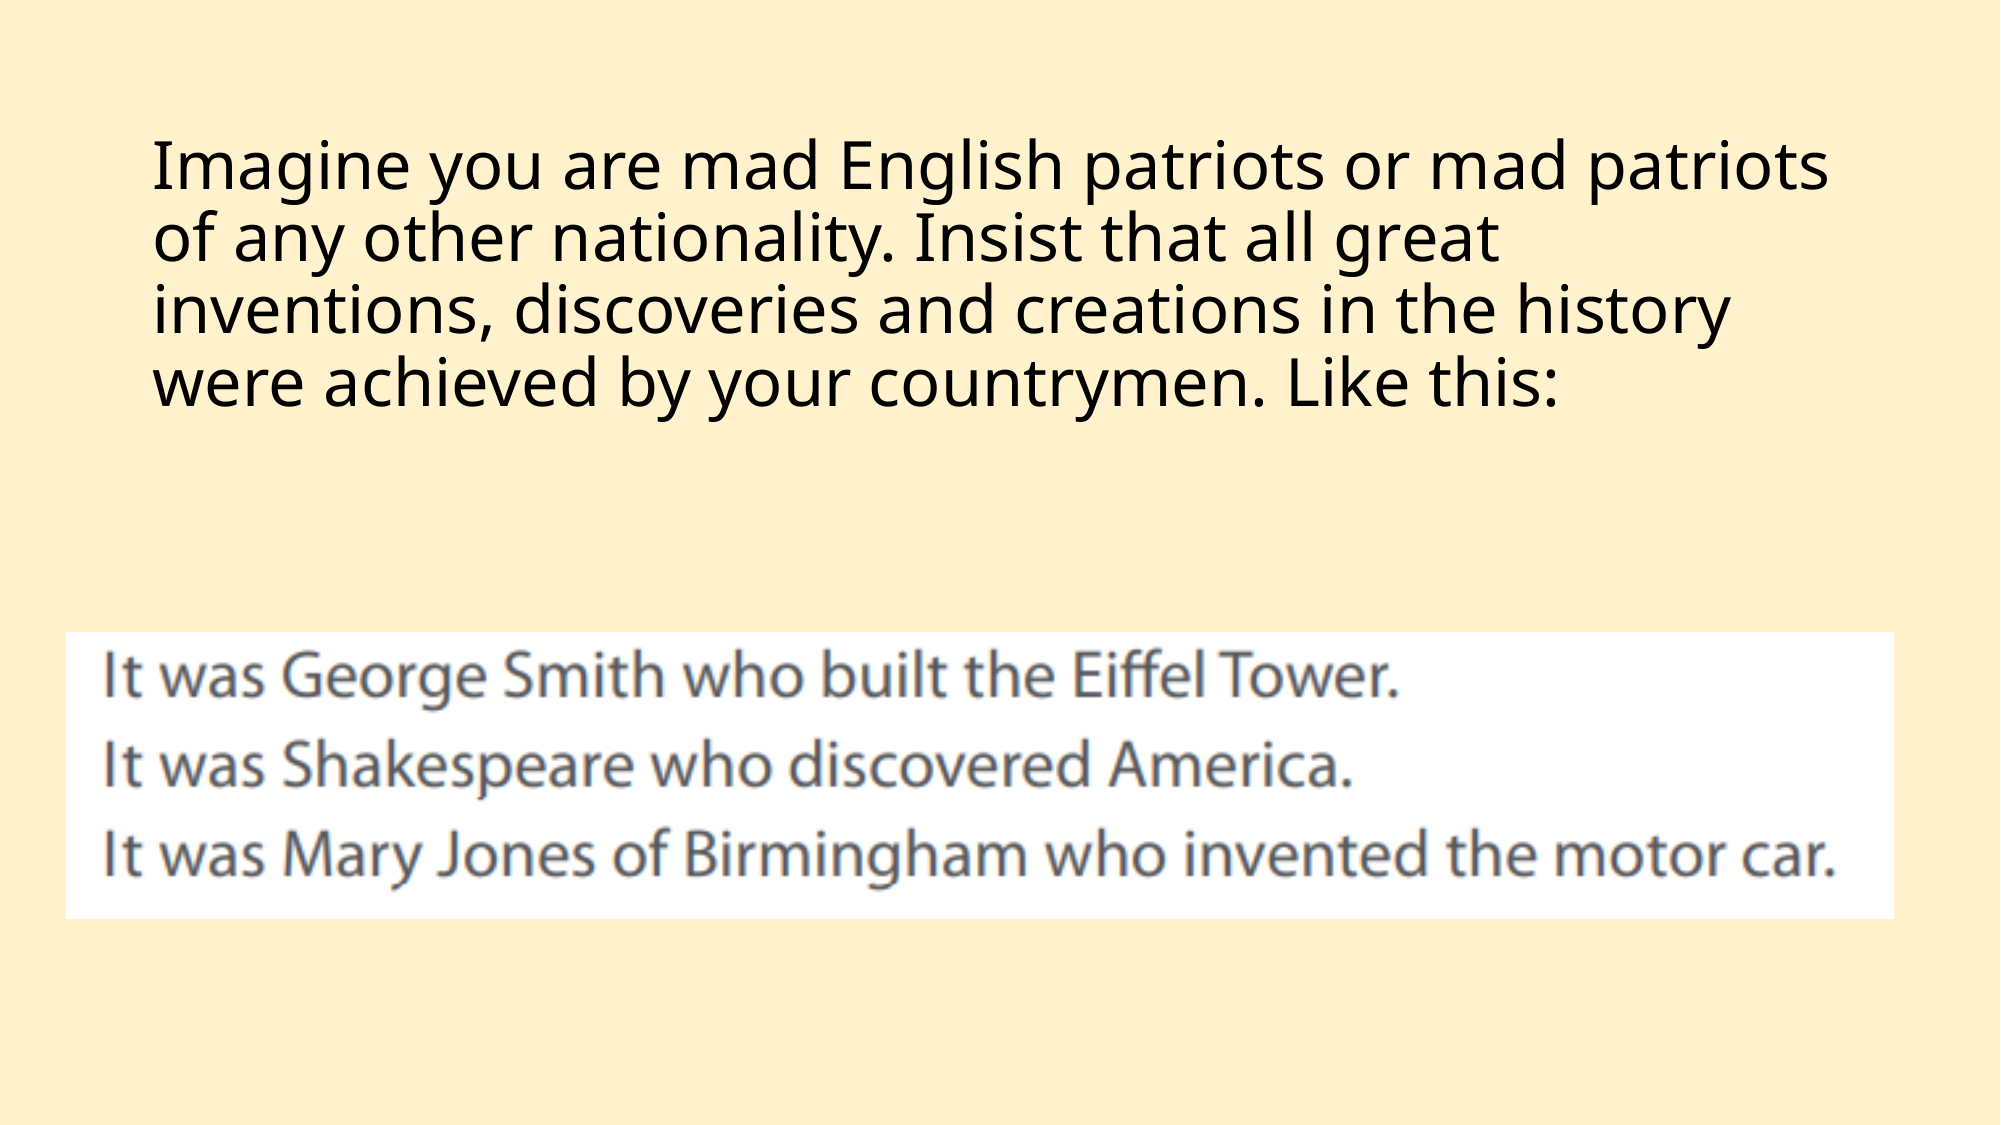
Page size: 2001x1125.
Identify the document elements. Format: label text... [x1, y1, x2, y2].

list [66, 632, 1894, 919]
title Imagine you are mad English patriots or mad patriots of any other nationality. Insist that all great inventions, discoveries and creations in the history were achieved by your countrymen. Like this: [137, 59, 1863, 493]
